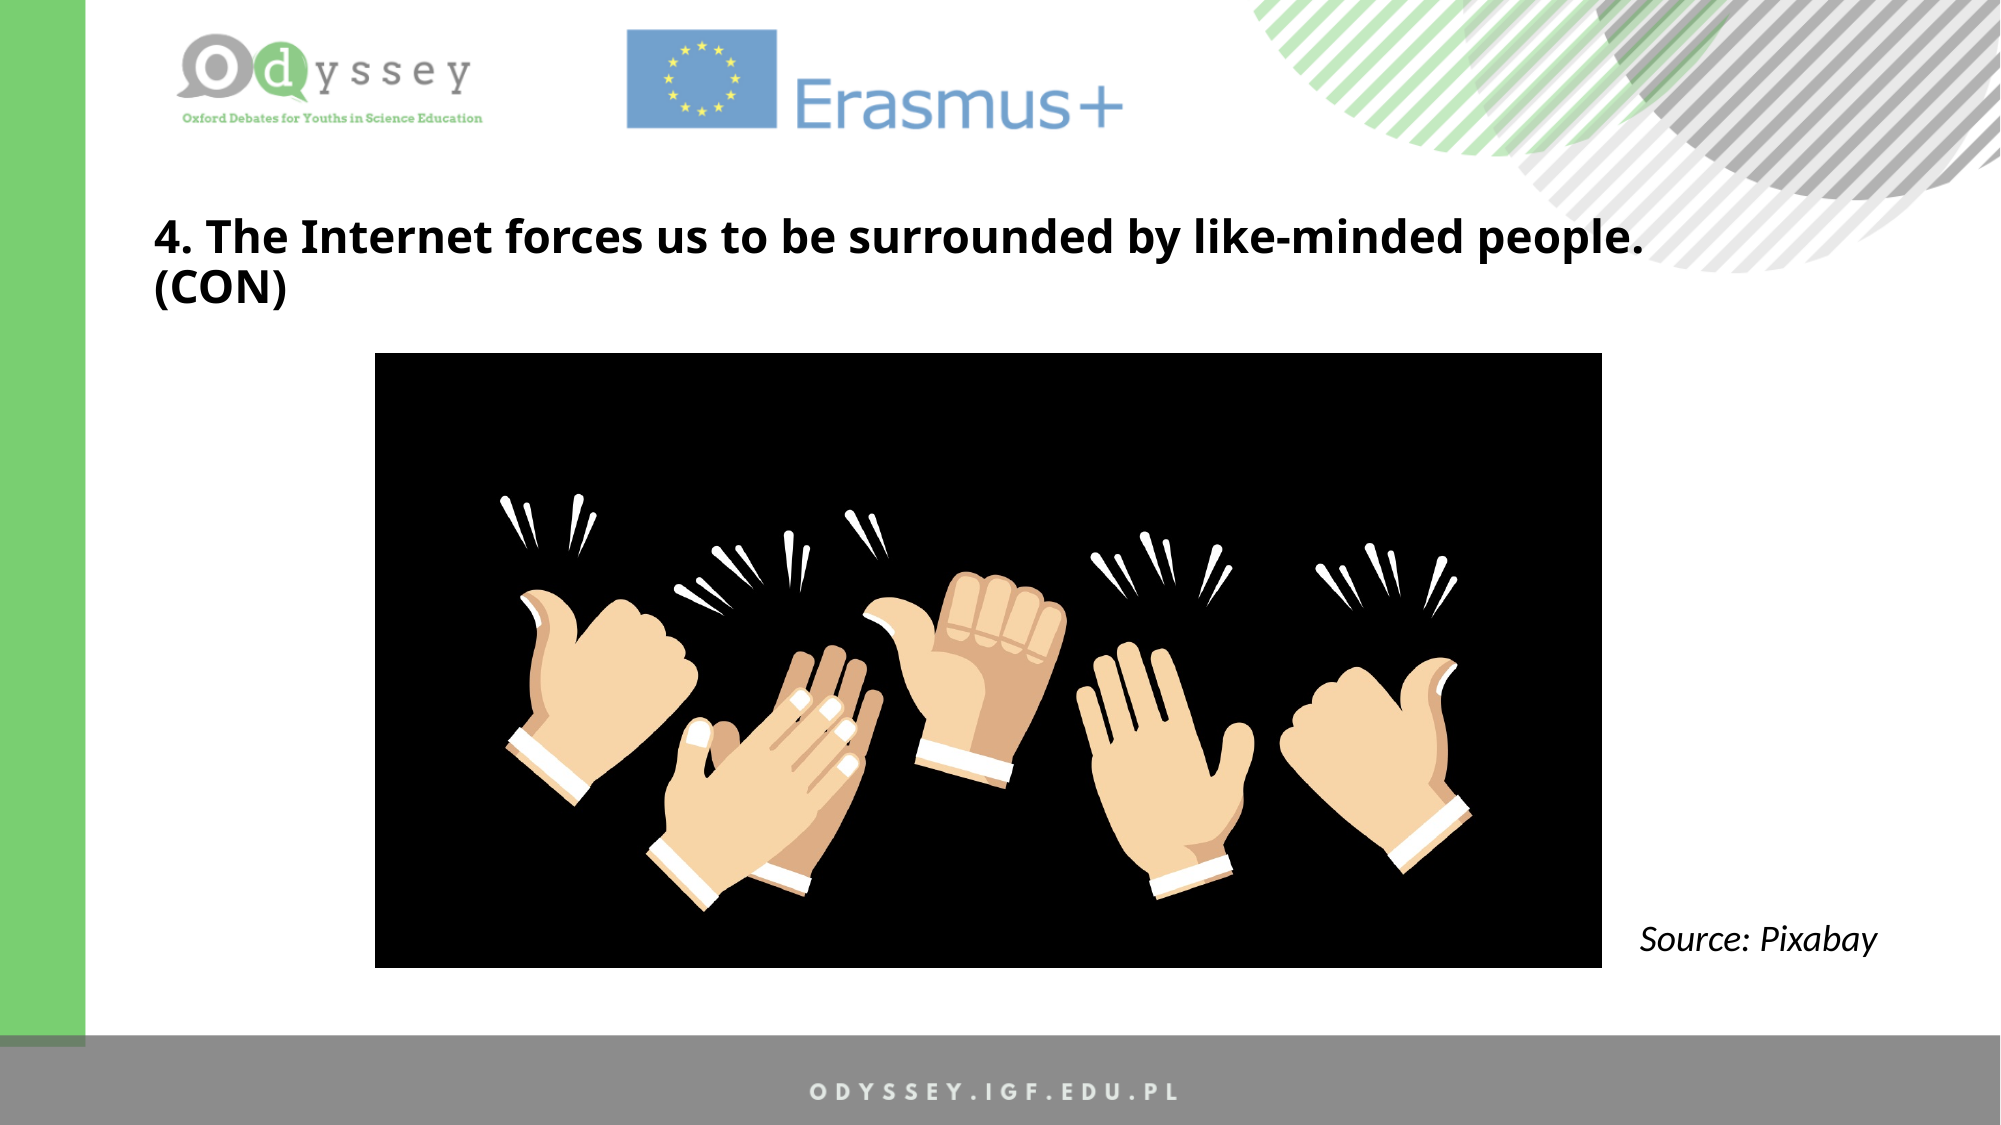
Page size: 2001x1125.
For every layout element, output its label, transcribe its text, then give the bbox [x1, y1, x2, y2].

picture [0, 0, 2001, 1125]
text_box Source: Pixabay [1624, 906, 1913, 967]
title 4. The Internet forces us to be surrounded by like-minded people. (CON) [139, 155, 1865, 373]
